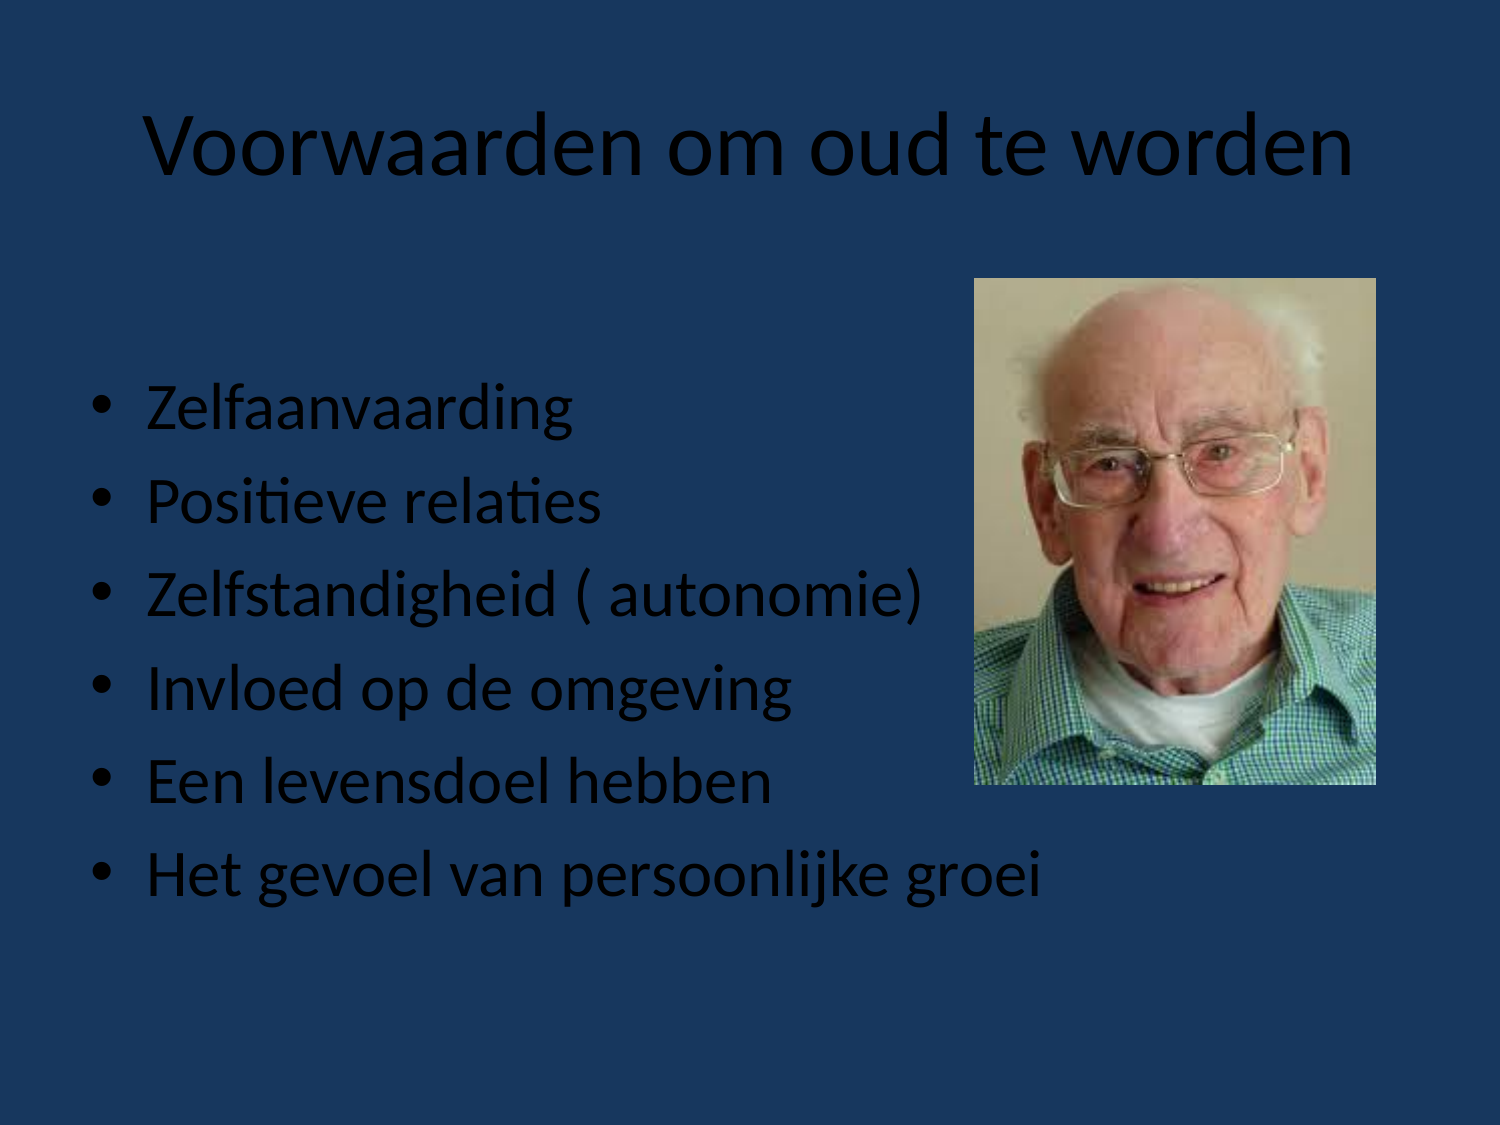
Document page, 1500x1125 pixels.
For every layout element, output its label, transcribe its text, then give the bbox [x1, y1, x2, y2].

title Voorwaarden om oud te worden [75, 45, 1425, 233]
picture [974, 278, 1377, 786]
list Zelfaanvaarding Positieve relaties Zelfstandigheid ( autonomie) Invloed op de omgeving Een levensdoel hebben Het gevoel van persoonlijke groei [75, 262, 1425, 1005]
